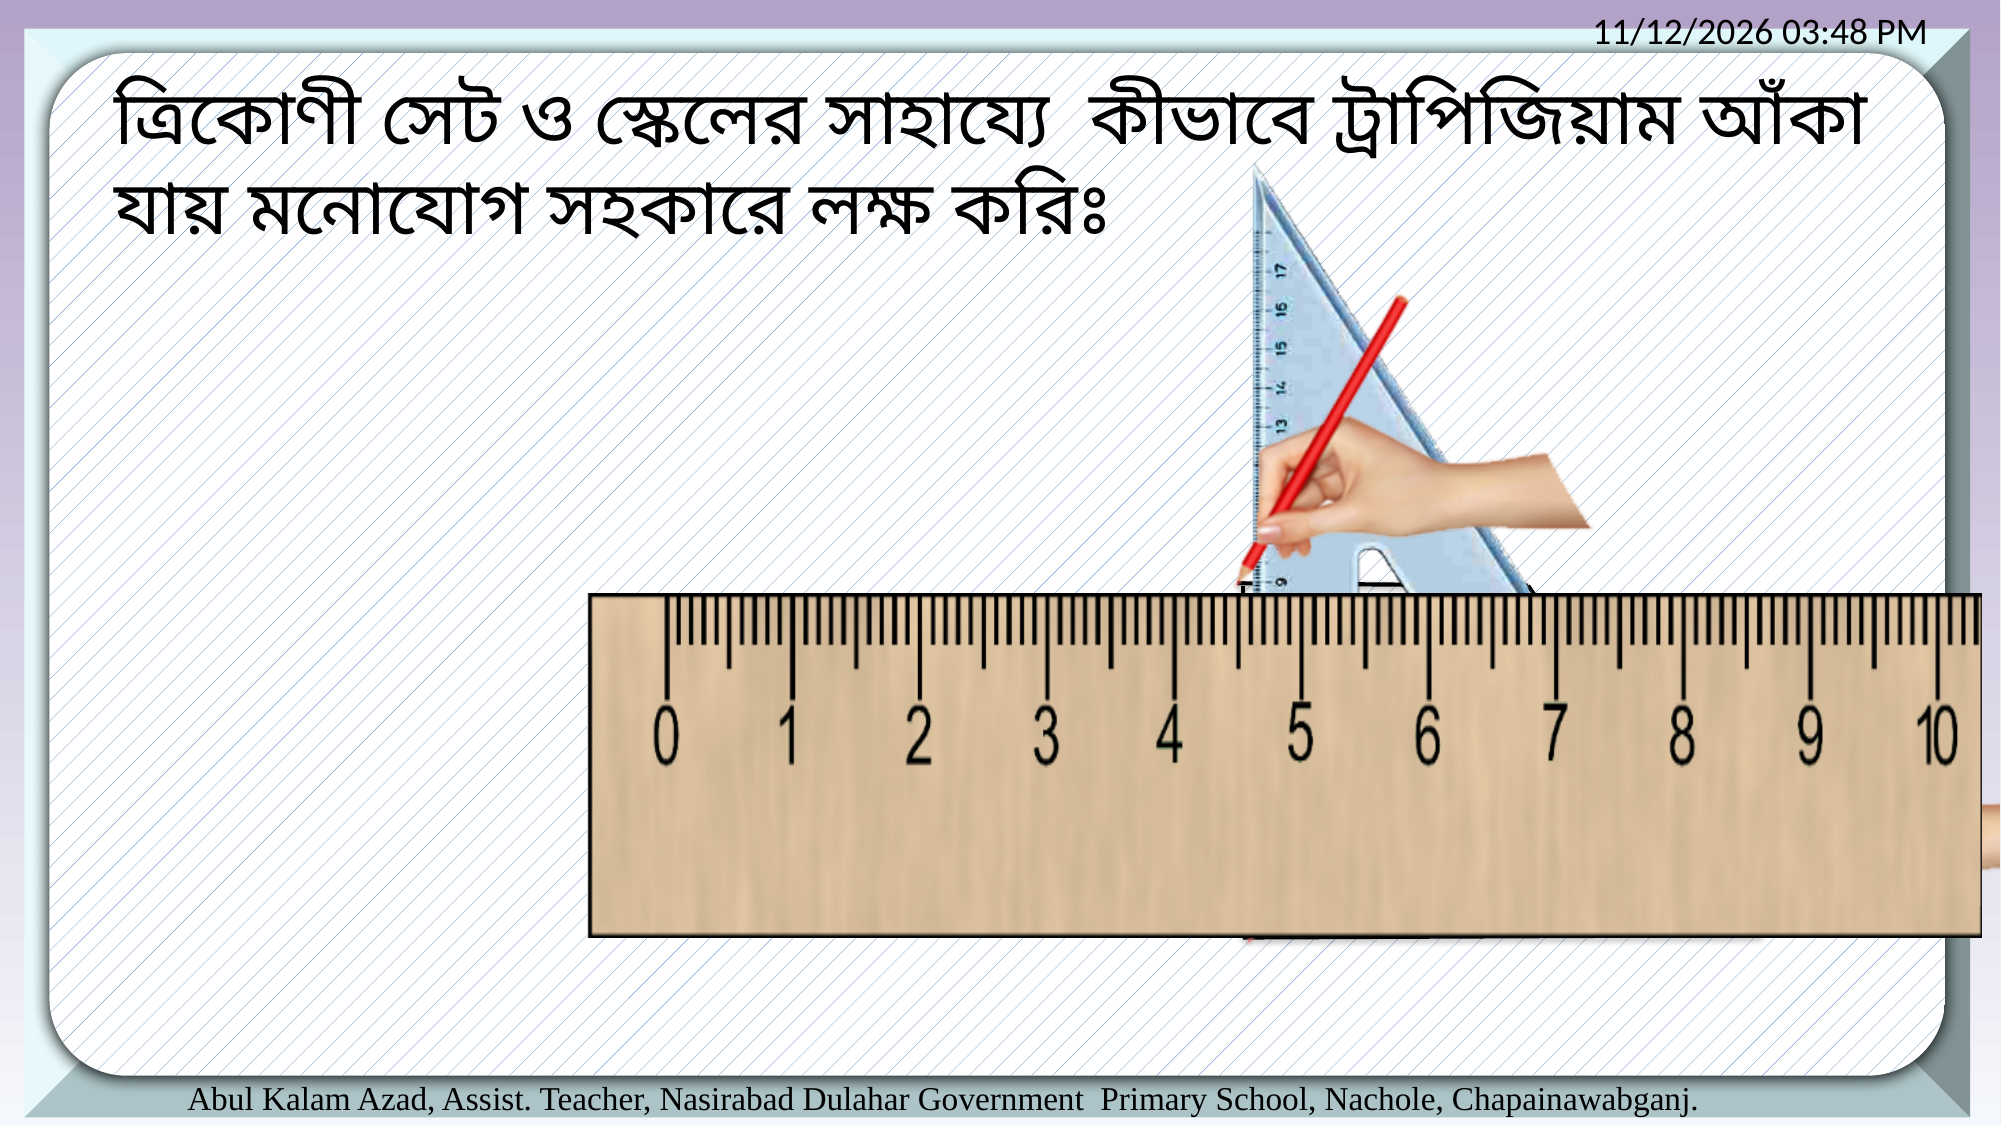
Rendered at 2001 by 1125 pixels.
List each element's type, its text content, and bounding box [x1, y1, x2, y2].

text_box ত্রিকোণী সেট ও স্কেলের সাহায্যে কীভাবে ট্রাপিজিয়াম আঁকা যায় মনোযোগ সহকারে লক্ষ করিঃ [99, 62, 1925, 258]
picture [587, 163, 2000, 976]
